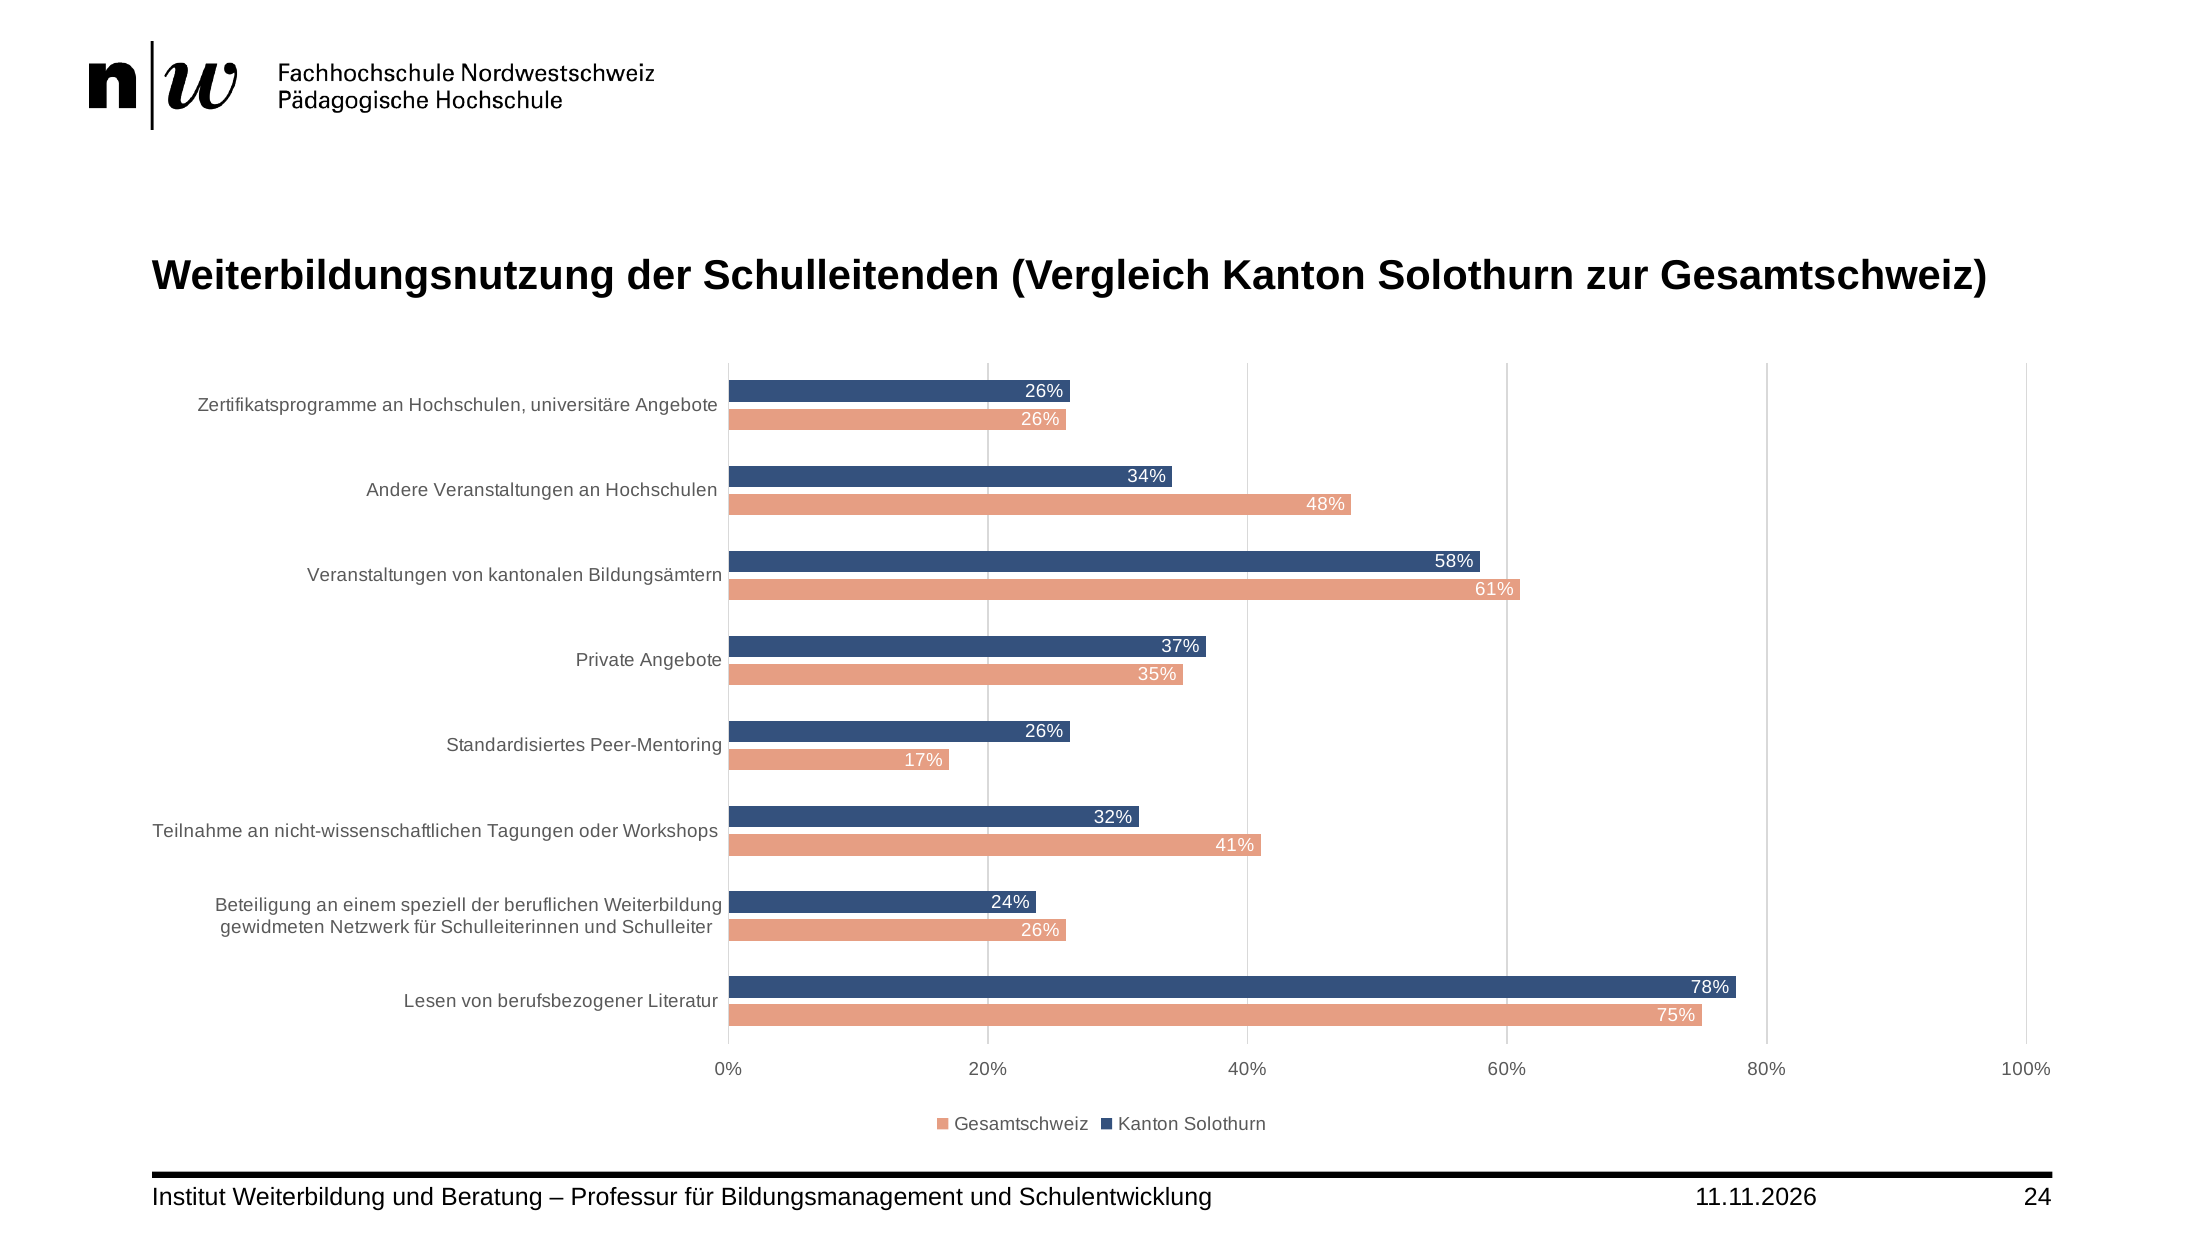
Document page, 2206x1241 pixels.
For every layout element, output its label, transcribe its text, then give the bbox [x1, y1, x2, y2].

picture [89, 41, 654, 130]
title Weiterbildungsnutzung der Schulleitenden (Vergleich Kanton Solothurn zur Gesamtschweiz) [151, 247, 2052, 307]
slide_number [1696, 1180, 1873, 1211]
slide_number 24 [1873, 1180, 2052, 1211]
chart [112, 346, 2092, 1141]
footer Institut Weiterbildung und Beratung – Professur für Bildungsmanagement und Schulentwicklung [151, 1180, 1696, 1211]
